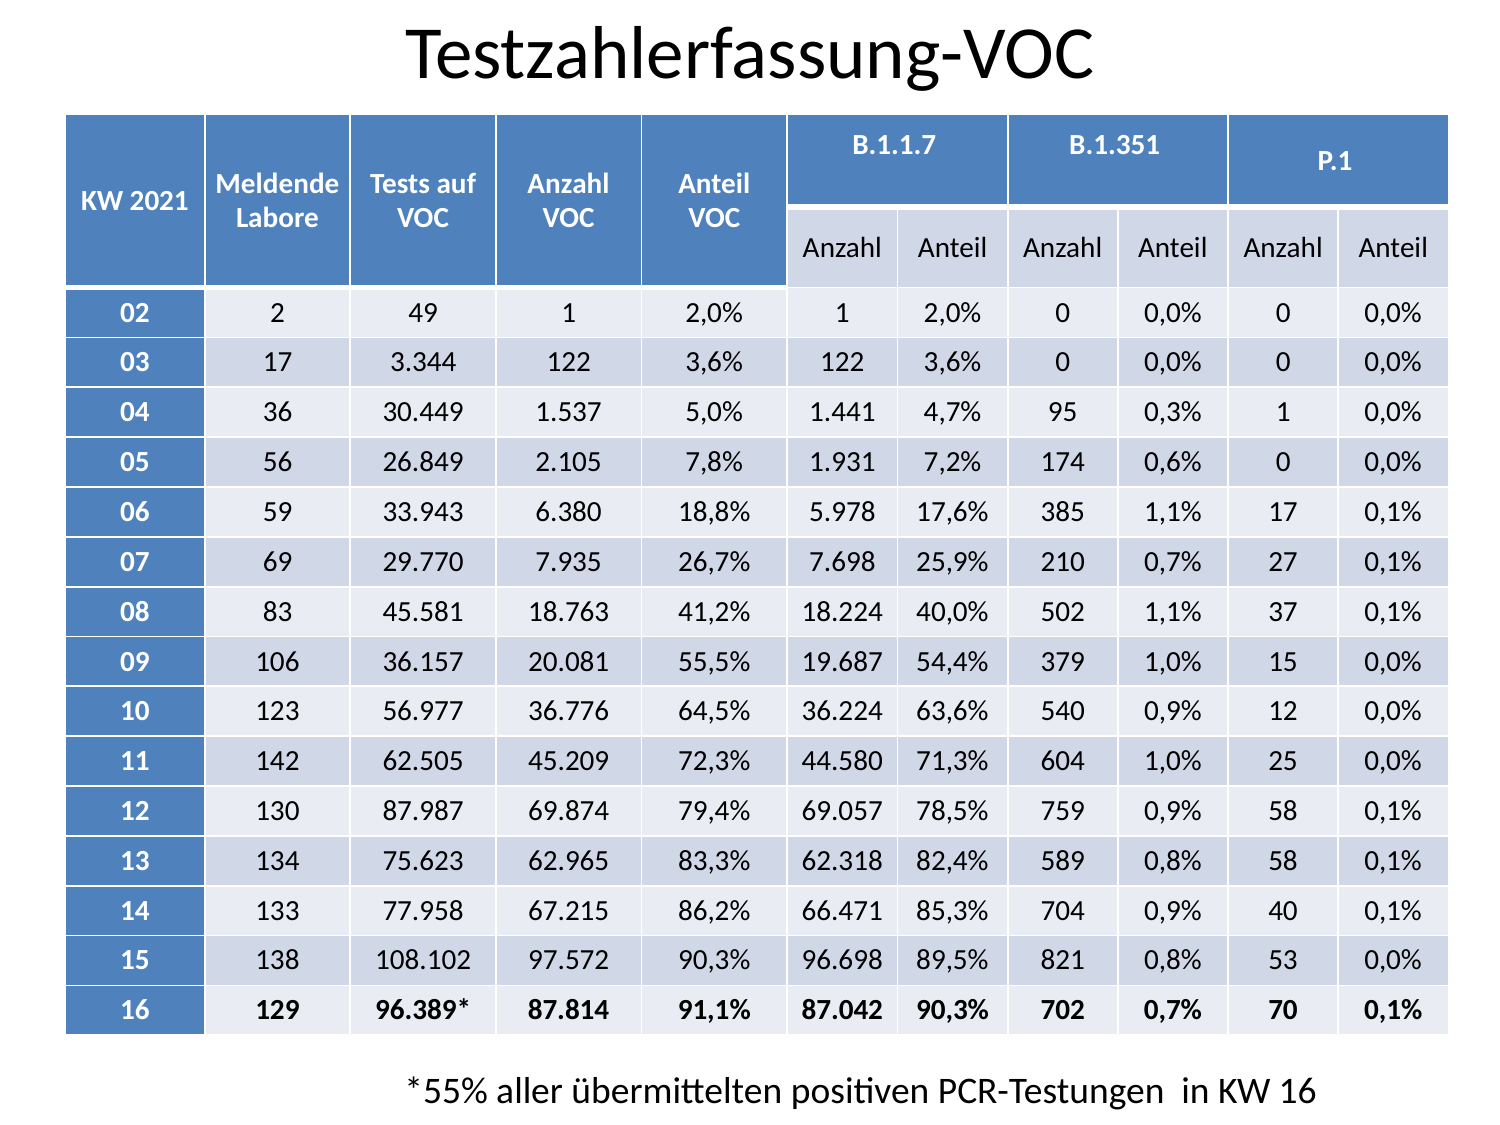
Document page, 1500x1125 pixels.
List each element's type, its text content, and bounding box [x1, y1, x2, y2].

table_cell 210 [1009, 538, 1117, 586]
table_cell 15 [66, 936, 204, 985]
table_cell 106 [206, 637, 349, 685]
table_cell 66.471 [788, 887, 897, 935]
table_cell 1 [1229, 388, 1337, 436]
table_cell 0,1% [1339, 887, 1448, 935]
table_cell 15 [1229, 637, 1337, 685]
table_cell 108.102 [351, 936, 495, 985]
table_header Meldende Labore [206, 115, 349, 285]
table_cell 130 [206, 787, 349, 835]
table_cell 1.931 [788, 438, 897, 486]
table_cell 174 [1009, 438, 1117, 486]
table_cell 02 [66, 290, 204, 337]
table_cell 1 [788, 288, 897, 337]
title Testzahlerfassung-VOC [75, 0, 1425, 113]
table_cell 90,3% [898, 986, 1007, 1034]
table_cell Anteil [898, 210, 1007, 287]
table_cell 44.580 [788, 737, 897, 785]
table_cell 09 [66, 637, 204, 685]
table_header P.1 [1229, 115, 1448, 204]
table_cell 05 [66, 438, 204, 486]
table_cell 67.215 [497, 887, 641, 935]
table_cell 0,0% [1339, 438, 1448, 486]
table_cell 0 [1229, 288, 1337, 337]
table_cell 82,4% [898, 837, 1007, 885]
table_cell 2.105 [497, 438, 641, 486]
table_cell 72,3% [642, 737, 786, 785]
table_cell 58 [1229, 787, 1337, 835]
table_header B.1.351 [1009, 115, 1227, 204]
table_cell 95 [1009, 388, 1117, 436]
table_cell 78,5% [898, 787, 1007, 835]
table_cell 1,1% [1119, 488, 1227, 536]
table_cell 759 [1009, 787, 1117, 835]
table_cell Anteil [1339, 210, 1448, 287]
table_cell 821 [1009, 936, 1117, 985]
table_cell 96.389* [351, 986, 495, 1034]
table_cell 63,6% [898, 687, 1007, 735]
table_cell 385 [1009, 488, 1117, 536]
table_cell 0 [1009, 288, 1117, 337]
table_cell 25 [1229, 737, 1337, 785]
table_header Tests auf VOC [351, 115, 495, 285]
table_cell 13 [66, 837, 204, 885]
table_cell 0,0% [1119, 288, 1227, 337]
table_cell 55,5% [642, 637, 786, 685]
table_cell Anzahl [788, 210, 897, 287]
table_cell 11 [66, 737, 204, 785]
table_cell 0,0% [1339, 637, 1448, 685]
table_cell 4,7% [898, 388, 1007, 436]
table_cell 0,0% [1339, 936, 1448, 985]
table_cell 97.572 [497, 936, 641, 985]
table_cell 87.814 [497, 986, 641, 1034]
table_cell 129 [206, 986, 349, 1034]
table_header Anteil VOC [642, 115, 786, 285]
table_cell 0,0% [1339, 687, 1448, 735]
table_cell 36.224 [788, 687, 897, 735]
table_cell 62.318 [788, 837, 897, 885]
table_cell 1.441 [788, 388, 897, 436]
table_cell 0,9% [1119, 887, 1227, 935]
table_cell 62.965 [497, 837, 641, 885]
table_cell 1,0% [1119, 737, 1227, 785]
table_cell 69 [206, 538, 349, 586]
table_cell 17,6% [898, 488, 1007, 536]
table_cell 20.081 [497, 637, 641, 685]
table_cell 33.943 [351, 488, 495, 536]
table_cell 59 [206, 488, 349, 536]
table_cell 122 [497, 338, 641, 386]
table_cell 17 [1229, 488, 1337, 536]
table_cell 7,2% [898, 438, 1007, 486]
table_cell 25,9% [898, 538, 1007, 586]
table_cell 89,5% [898, 936, 1007, 985]
table_cell 0,1% [1339, 488, 1448, 536]
table_cell 16 [66, 986, 204, 1034]
table_cell 45.209 [497, 737, 641, 785]
table_cell 56.977 [351, 687, 495, 735]
table_cell 0,6% [1119, 438, 1227, 486]
text_box *55% aller übermittelten positiven PCR-Testungen in KW 16 [389, 1058, 1333, 1119]
table_cell Anteil [1119, 210, 1227, 287]
table_cell 85,3% [898, 887, 1007, 935]
table_cell 18.224 [788, 588, 897, 636]
table_cell 06 [66, 488, 204, 536]
table_cell 29.770 [351, 538, 495, 586]
table_cell 53 [1229, 936, 1337, 985]
table_cell 75.623 [351, 837, 495, 885]
table_cell 18.763 [497, 588, 641, 636]
table_cell 45.581 [351, 588, 495, 636]
table_cell 0,0% [1339, 338, 1448, 386]
table_cell 58 [1229, 837, 1337, 885]
table_cell 704 [1009, 887, 1117, 935]
table_cell 27 [1229, 538, 1337, 586]
table_cell 87.042 [788, 986, 897, 1034]
table_cell 49 [351, 290, 495, 337]
table_cell 3.344 [351, 338, 495, 386]
table_cell 0 [1229, 438, 1337, 486]
table_cell 2,0% [642, 290, 786, 337]
table_cell 56 [206, 438, 349, 486]
table_cell 79,4% [642, 787, 786, 835]
table_cell 96.698 [788, 936, 897, 985]
table_cell 1 [497, 290, 641, 337]
table_cell 70 [1229, 986, 1337, 1034]
table_cell 1,0% [1119, 637, 1227, 685]
table_cell Anzahl [1009, 210, 1117, 287]
table_cell 18,8% [642, 488, 786, 536]
table_cell 0,0% [1339, 737, 1448, 785]
table_header Anzahl VOC [497, 115, 641, 285]
table_cell 142 [206, 737, 349, 785]
table_cell 07 [66, 538, 204, 586]
table_cell 1.537 [497, 388, 641, 436]
table_cell 540 [1009, 687, 1117, 735]
table_cell 30.449 [351, 388, 495, 436]
table_cell 0,3% [1119, 388, 1227, 436]
table_cell 12 [1229, 687, 1337, 735]
table_cell 123 [206, 687, 349, 735]
table_cell 122 [788, 338, 897, 386]
table_cell 5.978 [788, 488, 897, 536]
table_cell 12 [66, 787, 204, 835]
table_cell 133 [206, 887, 349, 935]
table_cell 69.874 [497, 787, 641, 835]
table_cell 04 [66, 388, 204, 436]
table_cell 19.687 [788, 637, 897, 685]
table_cell 40 [1229, 887, 1337, 935]
table_cell 0,8% [1119, 837, 1227, 885]
table_cell 77.958 [351, 887, 495, 935]
table_cell 5,0% [642, 388, 786, 436]
table_cell 0,1% [1339, 538, 1448, 586]
table_cell 0,1% [1339, 588, 1448, 636]
table_cell 134 [206, 837, 349, 885]
table_cell 69.057 [788, 787, 897, 835]
table_cell 604 [1009, 737, 1117, 785]
table_cell 0,0% [1339, 288, 1448, 337]
table_cell 10 [66, 687, 204, 735]
table_cell 0,1% [1339, 986, 1448, 1034]
table_cell 37 [1229, 588, 1337, 636]
table_cell 26.849 [351, 438, 495, 486]
table_cell 2 [206, 290, 349, 337]
table_cell 3,6% [642, 338, 786, 386]
table_header KW 2021 [66, 115, 204, 285]
table_cell 379 [1009, 637, 1117, 685]
table_cell 0,7% [1119, 986, 1227, 1034]
table_cell 6.380 [497, 488, 641, 536]
table_cell 702 [1009, 986, 1117, 1034]
table_cell 1,1% [1119, 588, 1227, 636]
table_cell 0,9% [1119, 687, 1227, 735]
table_cell 41,2% [642, 588, 786, 636]
table_cell 83 [206, 588, 349, 636]
table_cell 589 [1009, 837, 1117, 885]
table_header B.1.1.7 [788, 115, 1007, 204]
table_cell 91,1% [642, 986, 786, 1034]
table_cell 0 [1229, 338, 1337, 386]
table_cell 138 [206, 936, 349, 985]
table_cell 71,3% [898, 737, 1007, 785]
table_cell 3,6% [898, 338, 1007, 386]
table_cell 86,2% [642, 887, 786, 935]
table_cell 7.935 [497, 538, 641, 586]
table_cell 36.157 [351, 637, 495, 685]
table_cell 83,3% [642, 837, 786, 885]
table_cell 64,5% [642, 687, 786, 735]
table_cell 7,8% [642, 438, 786, 486]
table_cell 0,0% [1119, 338, 1227, 386]
table_cell 26,7% [642, 538, 786, 586]
table_cell 36.776 [497, 687, 641, 735]
table_cell 62.505 [351, 737, 495, 785]
table_cell 0,0% [1339, 388, 1448, 436]
table_cell 502 [1009, 588, 1117, 636]
table_cell 87.987 [351, 787, 495, 835]
table_cell 2,0% [898, 288, 1007, 337]
table_cell 0,8% [1119, 936, 1227, 985]
table_cell 7.698 [788, 538, 897, 586]
table_cell 0,1% [1339, 837, 1448, 885]
table_cell 36 [206, 388, 349, 436]
table_cell 54,4% [898, 637, 1007, 685]
table_cell 90,3% [642, 936, 786, 985]
table_cell Anzahl [1229, 210, 1337, 287]
table_cell 14 [66, 887, 204, 935]
table_cell 40,0% [898, 588, 1007, 636]
table_cell 03 [66, 338, 204, 386]
table_cell 17 [206, 338, 349, 386]
table_cell 0 [1009, 338, 1117, 386]
table_cell 0,7% [1119, 538, 1227, 586]
table_cell 0,1% [1339, 787, 1448, 835]
table_cell 08 [66, 588, 204, 636]
table_cell 0,9% [1119, 787, 1227, 835]
